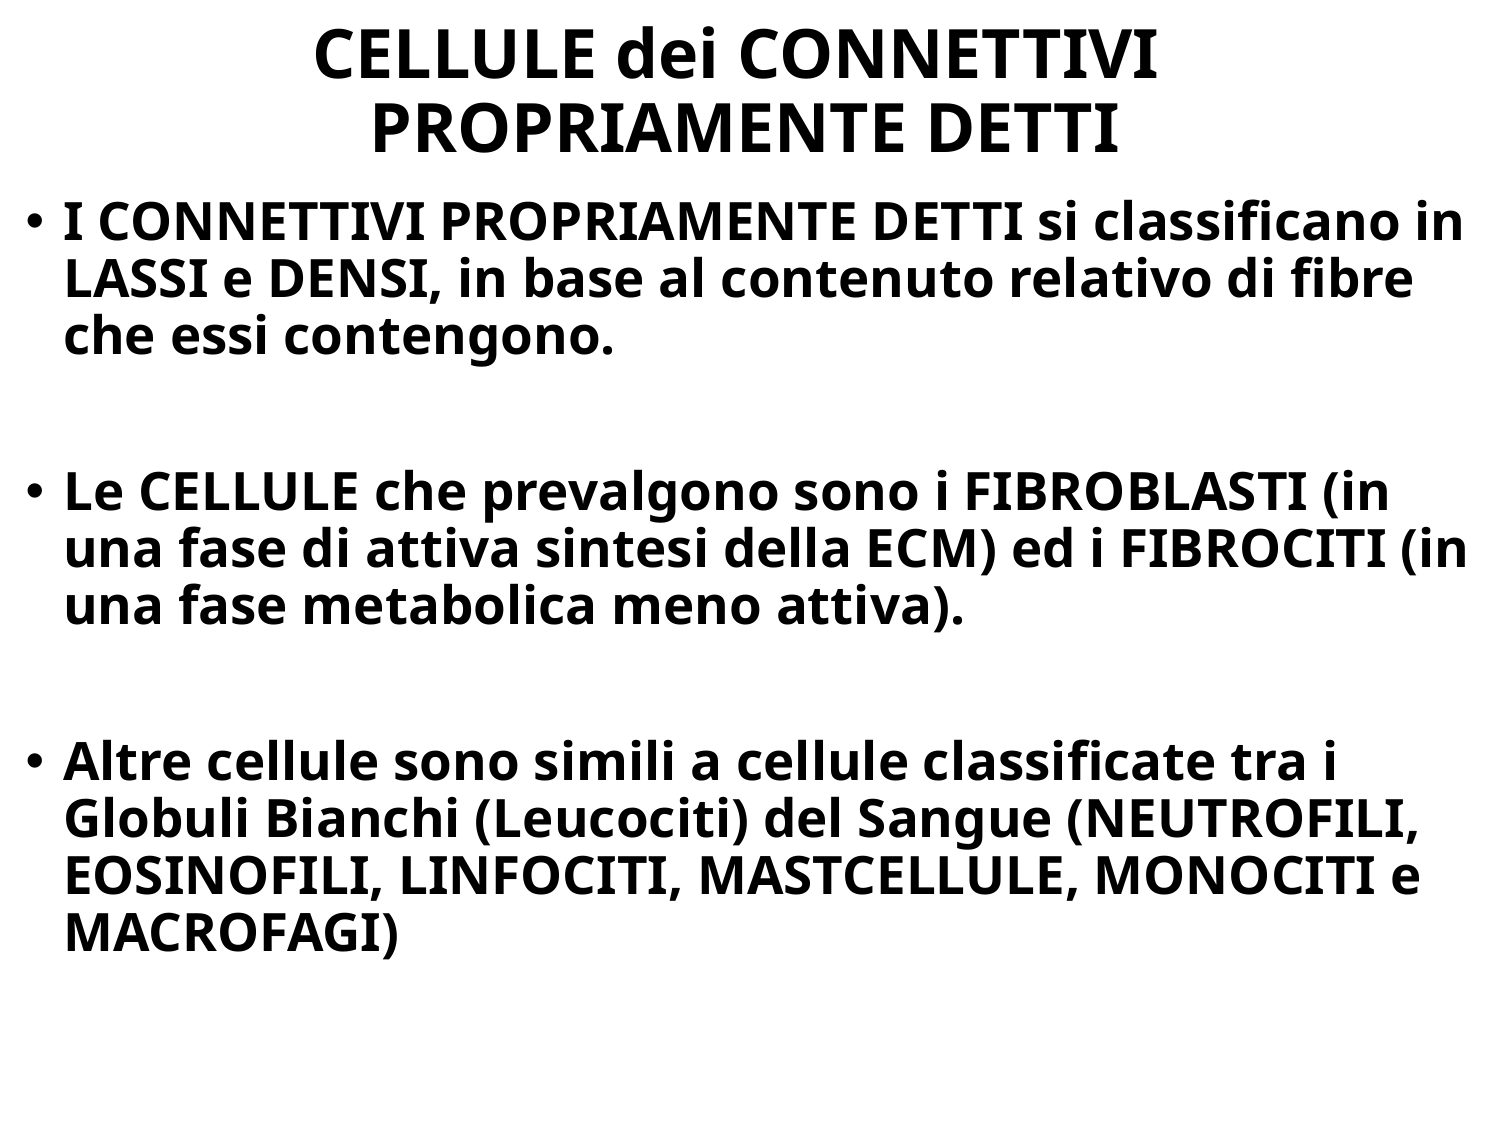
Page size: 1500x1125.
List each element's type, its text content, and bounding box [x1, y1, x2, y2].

list I CONNETTIVI PROPRIAMENTE DETTI si classificano in LASSI e DENSI, in base al contenuto relativo di fibre che essi contengono. Le CELLULE che prevalgono sono i FIBROBLASTI (in una fase di attiva sintesi della ECM) ed i FIBROCITI (in una fase metabolica meno attiva). Altre cellule sono simili a cellule classificate tra i Globuli Bianchi (Leucociti) del Sangue (NEUTROFILI, EOSINOFILI, LINFOCITI, MASTCELLULE, MONOCITI e MACROFAGI) [10, 187, 1500, 1125]
title CELLULE dei CONNETTIVI PROPRIAMENTE DETTI [0, 0, 1490, 188]
